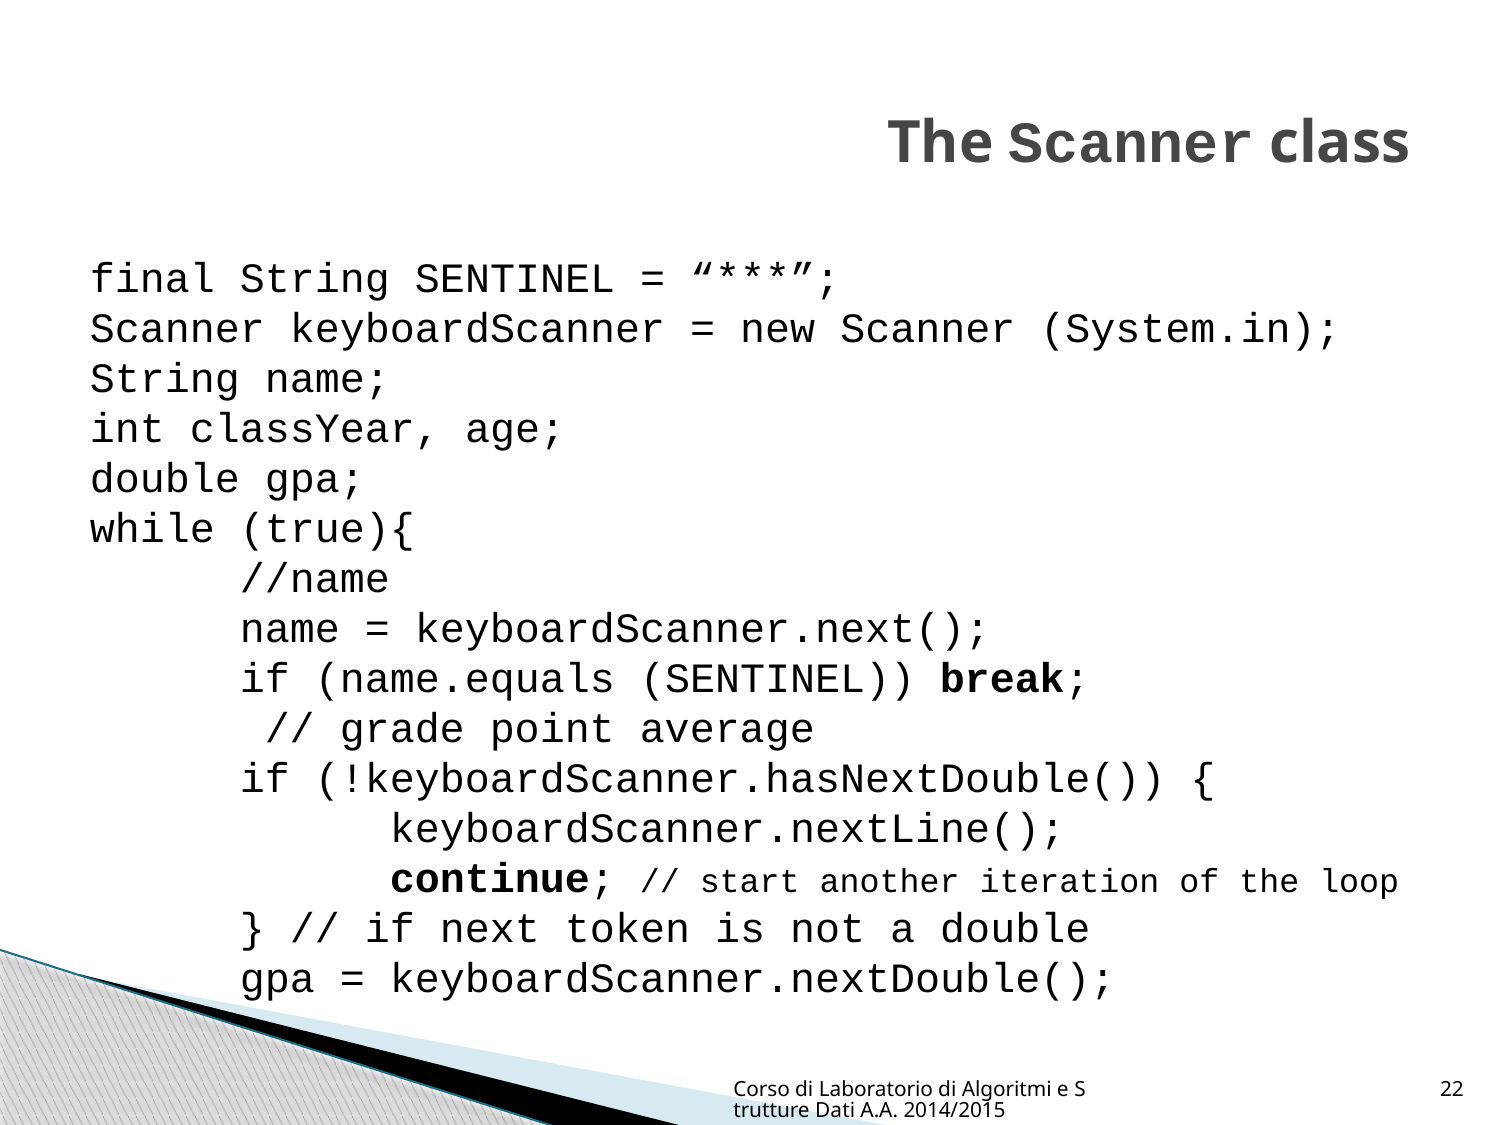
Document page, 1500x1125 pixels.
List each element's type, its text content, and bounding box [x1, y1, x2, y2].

list final String SENTINEL = “***”; Scanner keyboardScanner = new Scanner (System.in); String name; int classYear, age; double gpa; while (true){ //name name = keyboardScanner.next(); if (name.equals (SENTINEL)) break; // grade point average if (!keyboardScanner.hasNextDouble()) { keyboardScanner.nextLine(); continue; // start another iteration of the loop } // if next token is not a double gpa = keyboardScanner.nextDouble(); [75, 243, 1425, 1024]
title The Scanner class [75, 45, 1425, 233]
slide_number 22 [1418, 1051, 1479, 1112]
footer Corso di Laboratorio di Algoritmi e Strutture Dati A.A. 2014/2015 [718, 1051, 1105, 1112]
